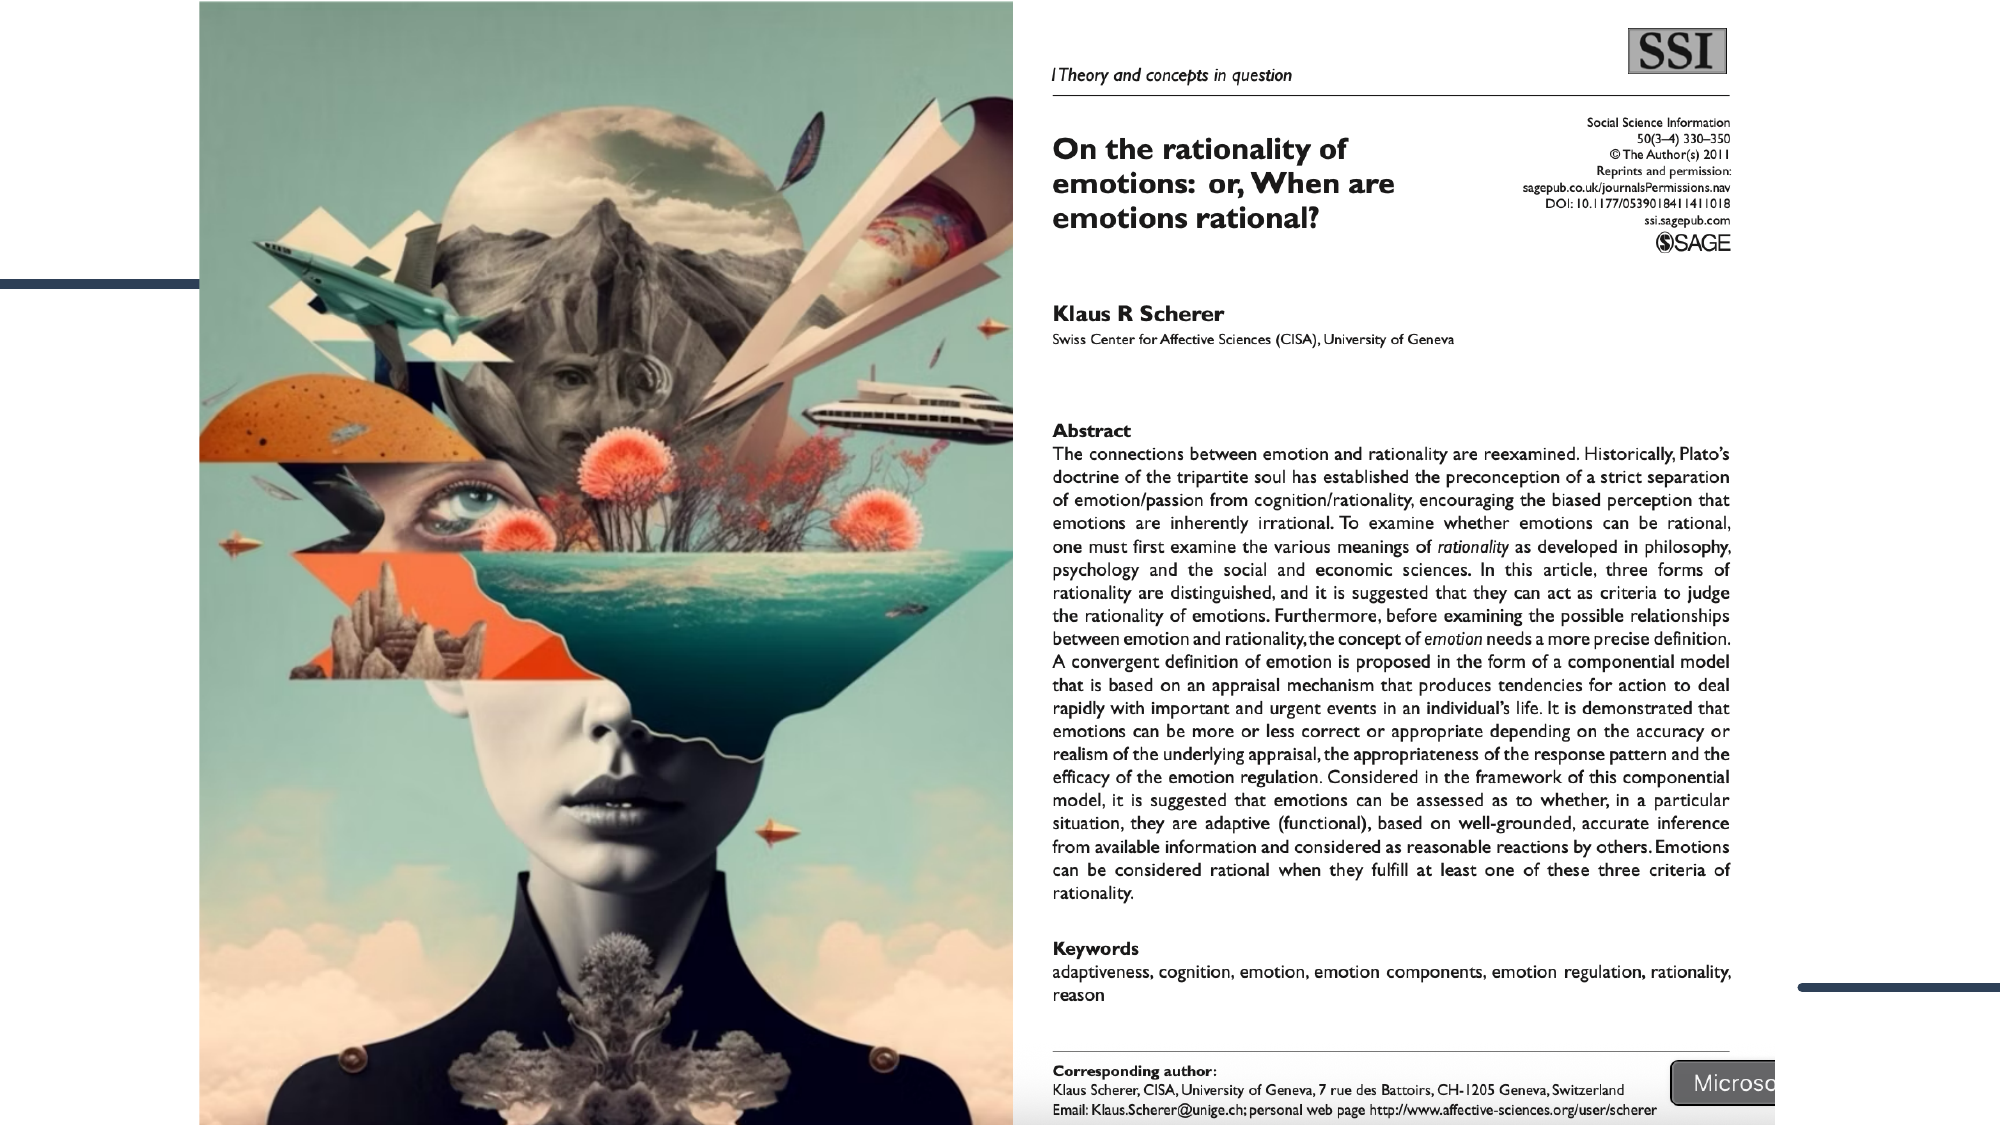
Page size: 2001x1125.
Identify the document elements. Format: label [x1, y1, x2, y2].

picture [199, 1, 1775, 1125]
